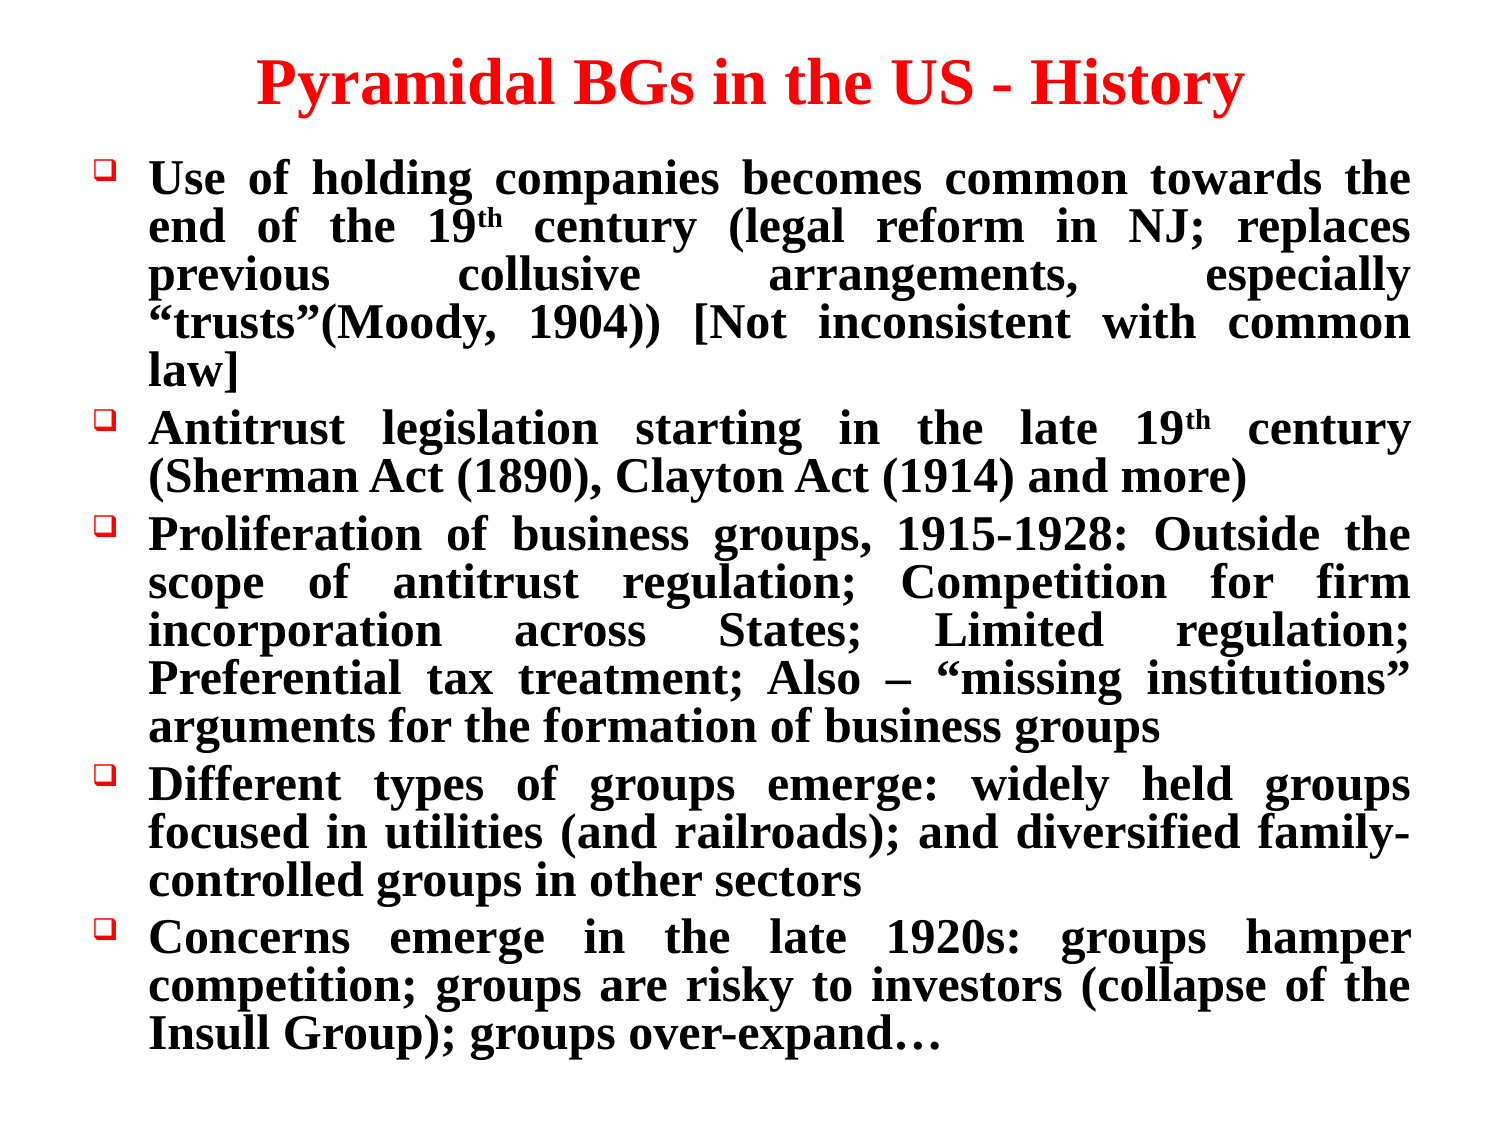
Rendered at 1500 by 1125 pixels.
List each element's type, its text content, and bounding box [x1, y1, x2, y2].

list Use of holding companies becomes common towards the end of the 19th century (legal reform in NJ; replaces previous collusive arrangements, especially “trusts”(Moody, 1904)) [Not inconsistent with common law] Antitrust legislation starting in the late 19th century (Sherman Act (1890), Clayton Act (1914) and more) Proliferation of business groups, 1915-1928: Outside the scope of antitrust regulation; Competition for firm incorporation across States; Limited regulation; Preferential tax treatment; Also – “missing institutions” arguments for the formation of business groups Different types of groups emerge: widely held groups focused in utilities (and railroads); and diversified family-controlled groups in other sectors Concerns emerge in the late 1920s: groups hamper competition; groups are risky to investors (collapse of the Insull Group); groups over-expand… [76, 148, 1428, 1106]
title Pyramidal BGs in the US - History [76, 18, 1428, 138]
